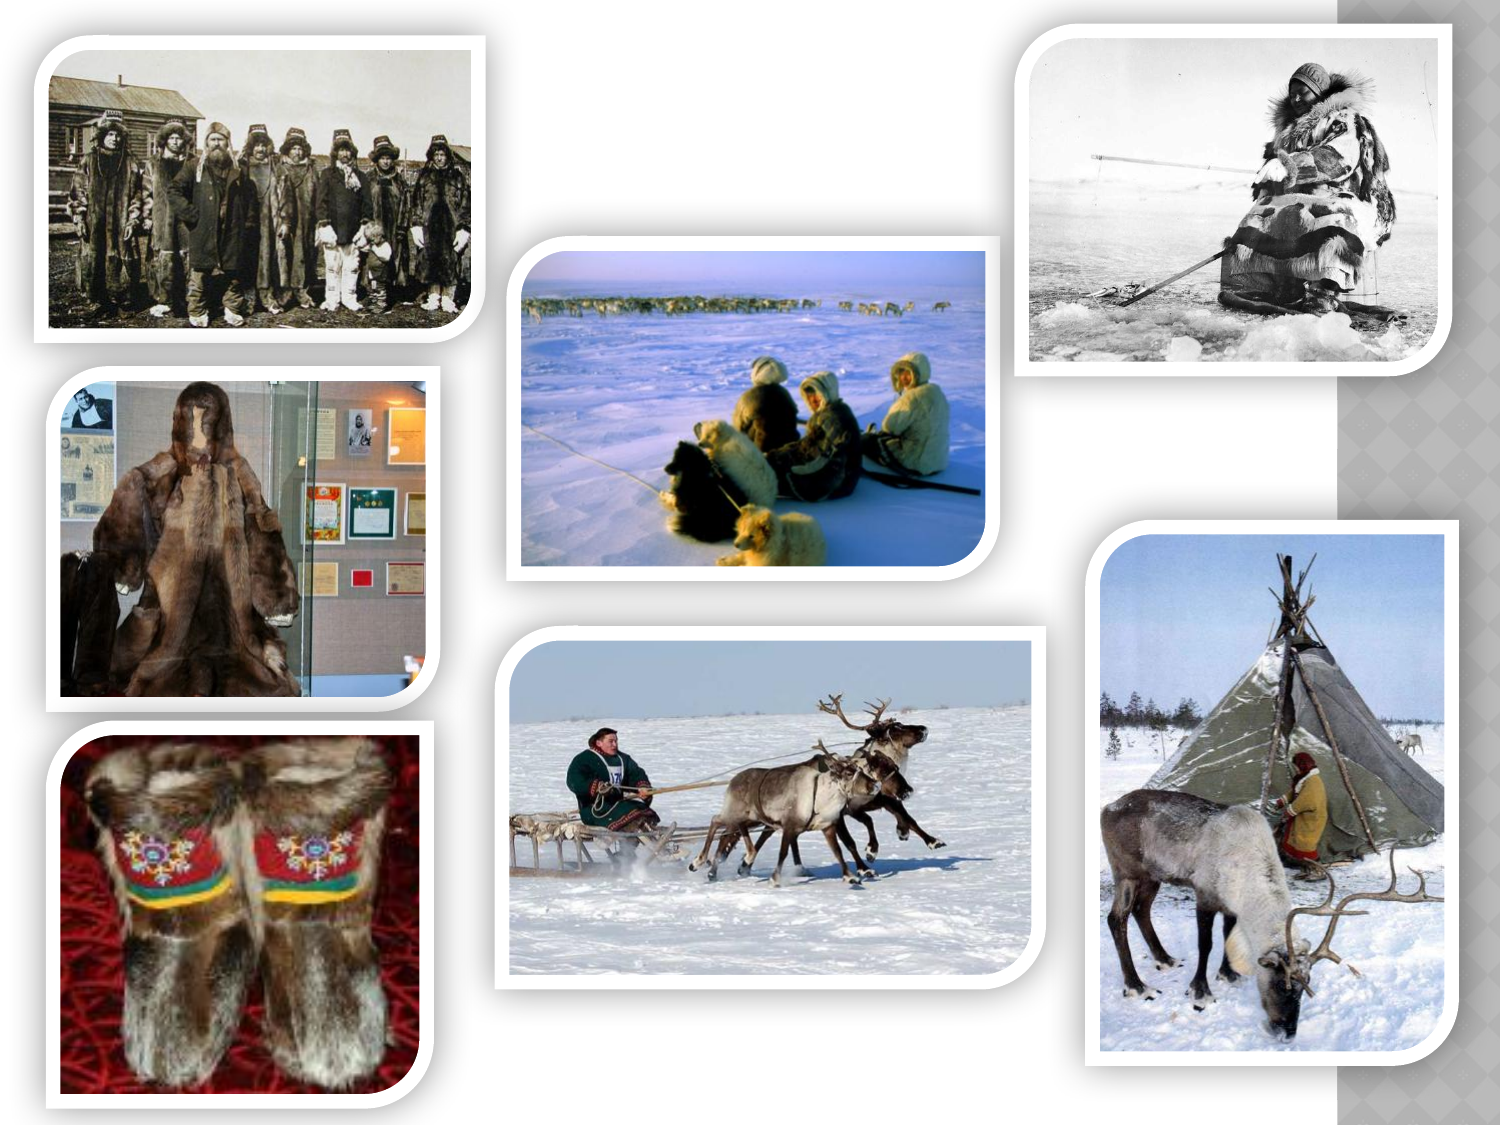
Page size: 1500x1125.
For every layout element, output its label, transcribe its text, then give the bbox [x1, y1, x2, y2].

picture [1092, 526, 1452, 1060]
picture [501, 632, 1040, 983]
picture [40, 42, 479, 336]
picture [1021, 30, 1446, 370]
picture [513, 243, 994, 574]
title Итог [88, 0, 1055, 188]
picture [52, 373, 434, 705]
picture [52, 727, 427, 1102]
